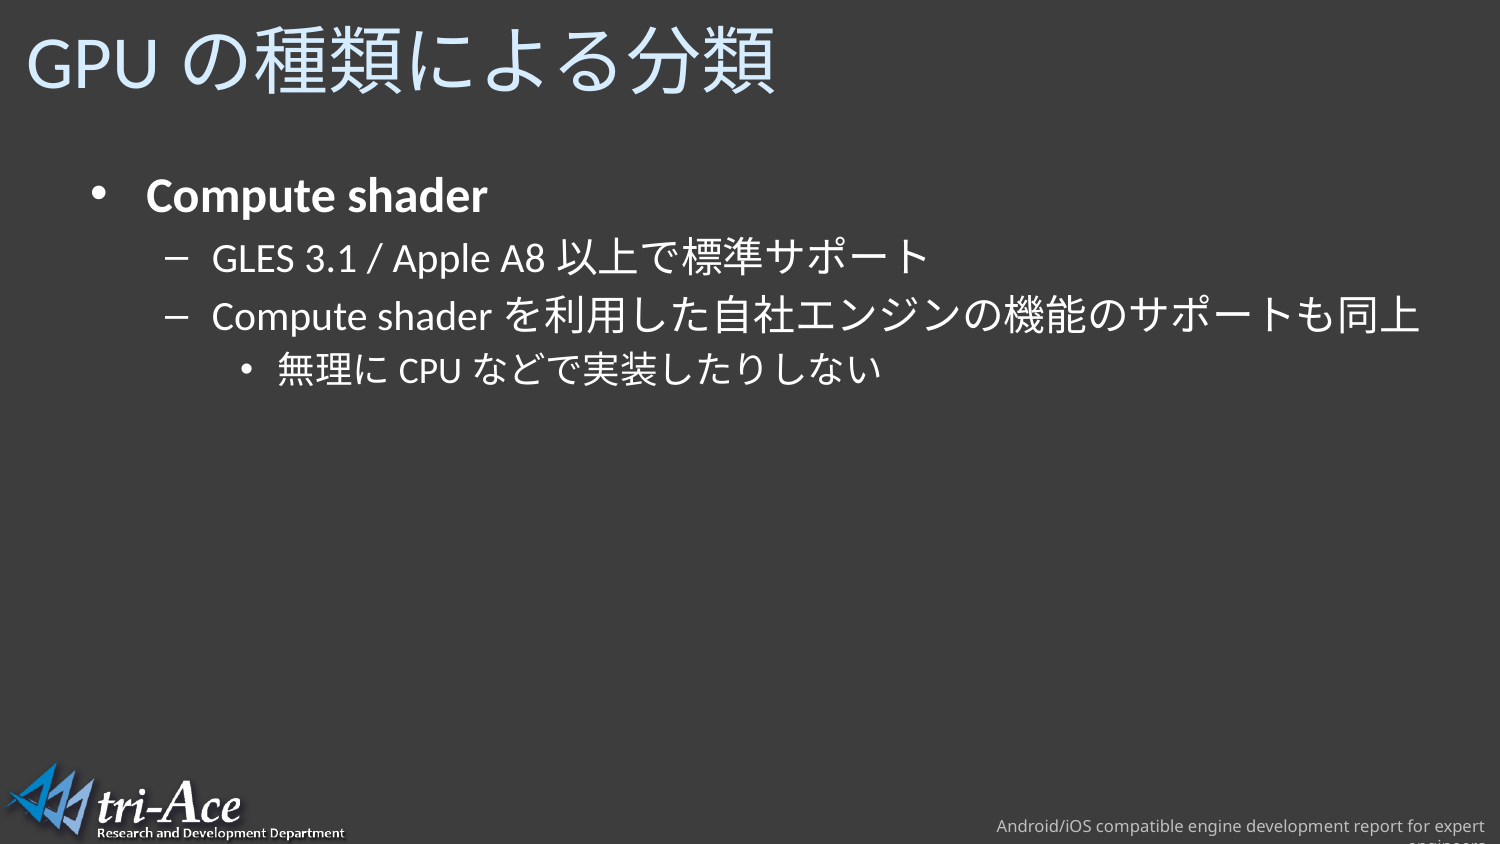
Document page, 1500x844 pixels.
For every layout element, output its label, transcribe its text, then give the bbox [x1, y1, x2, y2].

list Compute shader GLES 3.1 / Apple A8以上で標準サポート Compute shaderを利用した自社エンジンの機能のサポートも同上 無理にCPUなどで実装したりしない [74, 154, 1489, 745]
title GPUの種類による分類 [11, 5, 1481, 105]
picture [0, 757, 352, 844]
